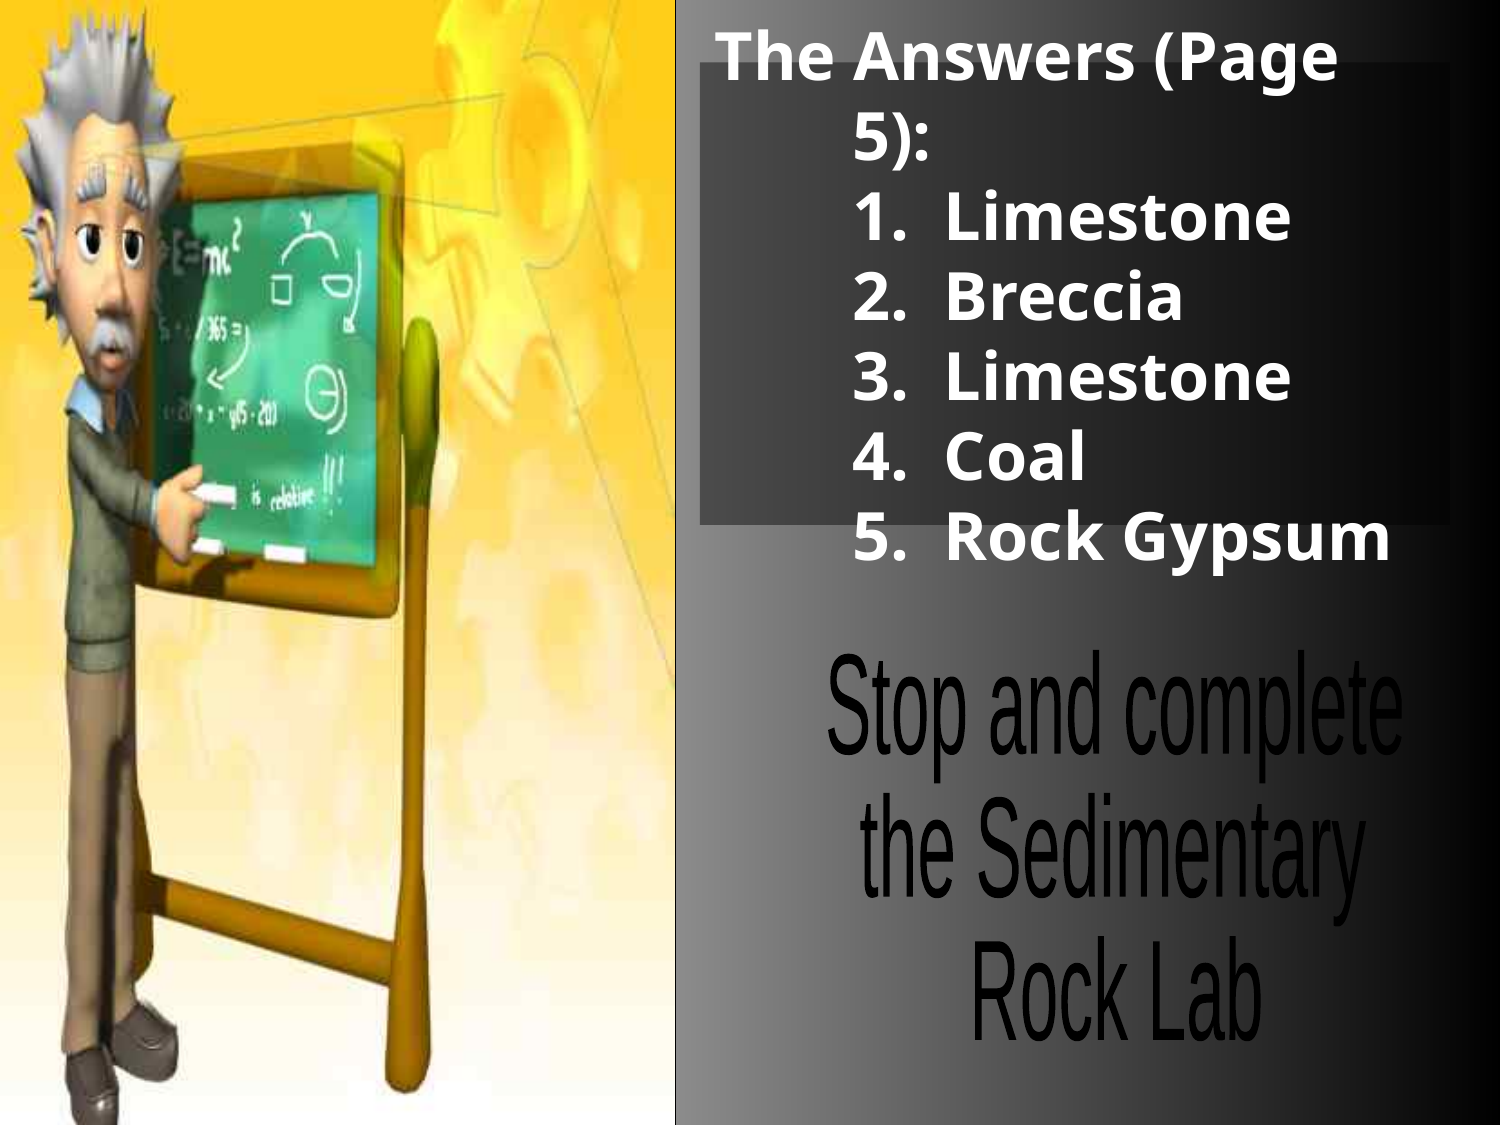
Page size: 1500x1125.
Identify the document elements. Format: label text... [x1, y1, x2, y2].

picture [0, 0, 676, 1125]
text_box The Answers (Page 5): 1. Limestone 2. Breccia 3. Limestone 4. Coal 5. Rock Gypsum [699, 62, 1450, 525]
